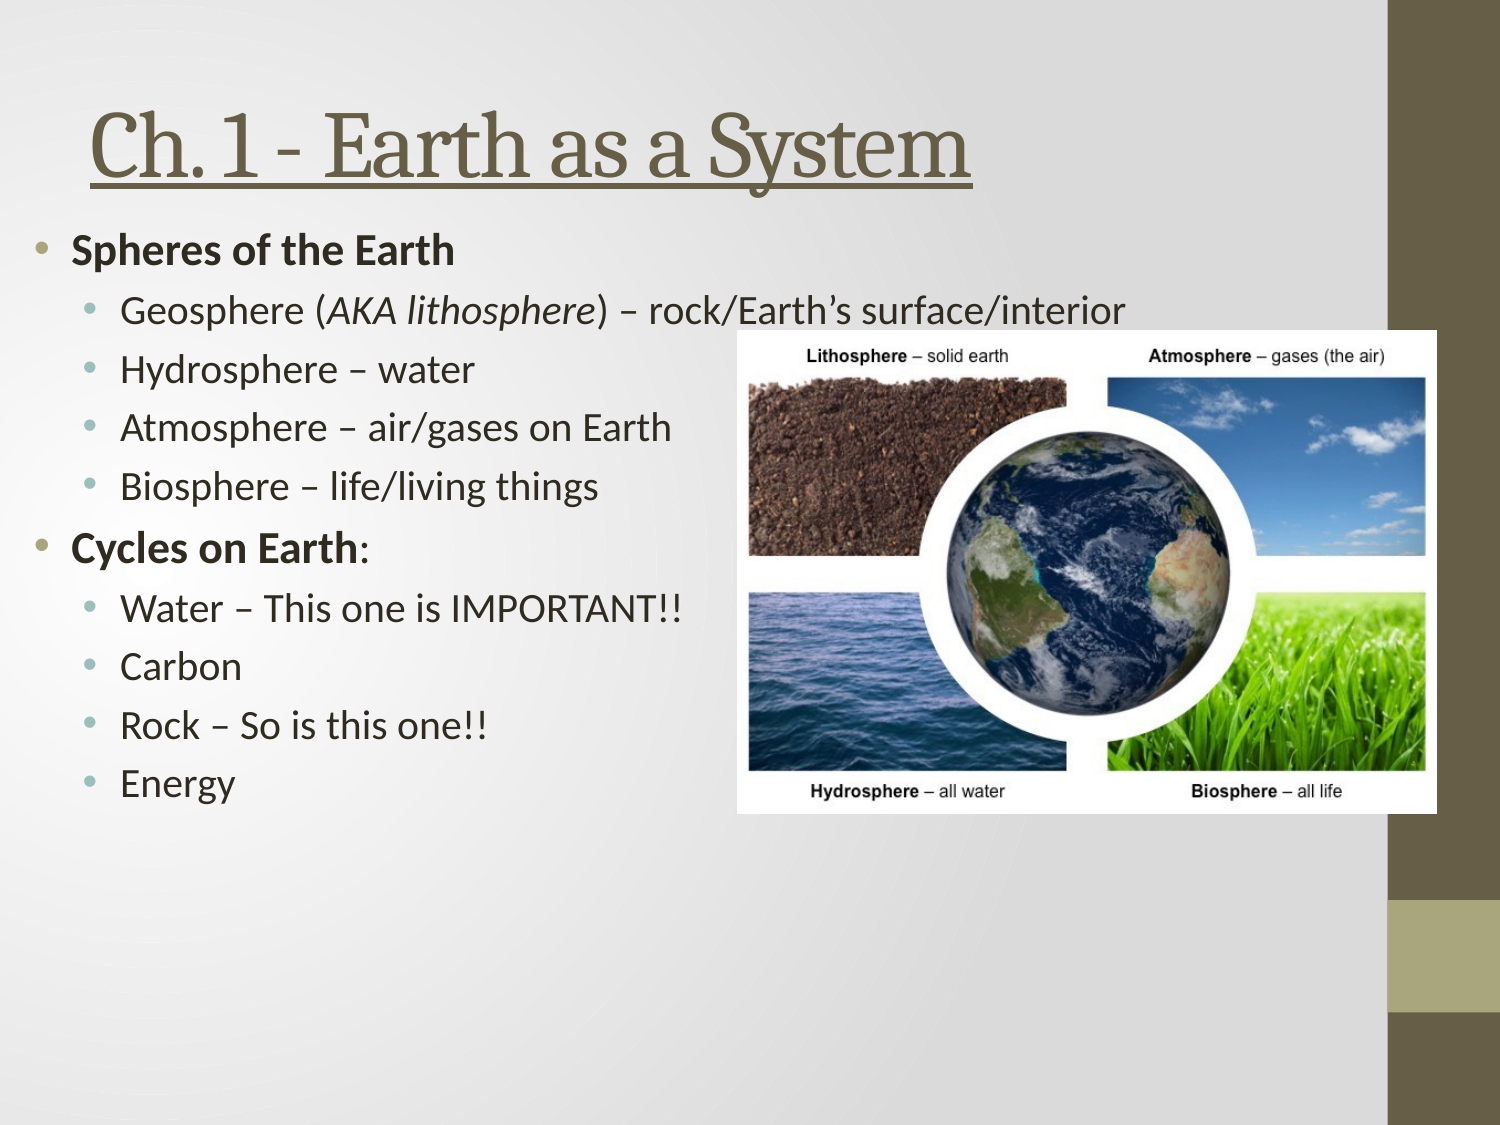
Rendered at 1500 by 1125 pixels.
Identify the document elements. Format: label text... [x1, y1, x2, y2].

picture [736, 330, 1438, 814]
title Ch. 1 - Earth as a System [75, 45, 1325, 233]
list Spheres of the Earth Geosphere (AKA lithosphere) – rock/Earth’s surface/interior Hydrosphere – water Atmosphere – air/gases on Earth Biosphere – life/living things Cycles on Earth: Water – This one is IMPORTANT!! Carbon Rock – So is this one!! Energy [0, 212, 1250, 1000]
